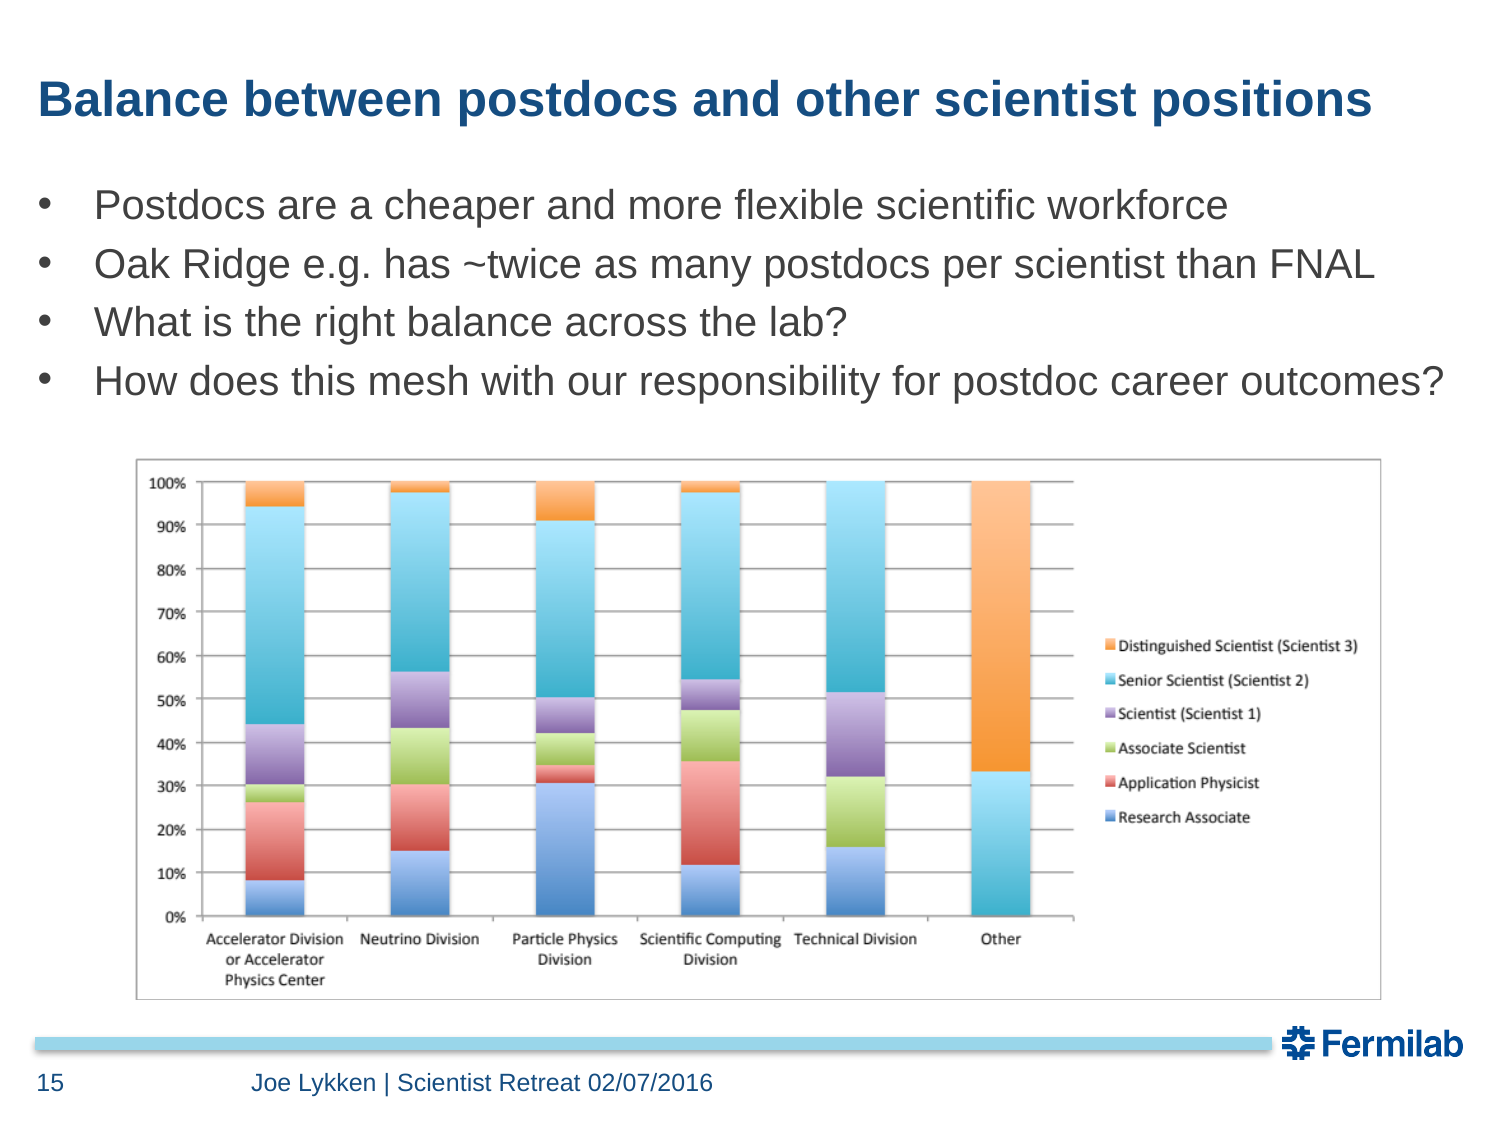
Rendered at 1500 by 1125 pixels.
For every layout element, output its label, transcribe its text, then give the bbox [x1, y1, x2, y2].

list Postdocs are a cheaper and more flexible scientific workforce Oak Ridge e.g. has ~twice as many postdocs per scientist than FNAL What is the right balance across the lab? How does this mesh with our responsibility for postdoc career outcomes? [37, 178, 1461, 918]
footer Joe Lykken | Scientist Retreat 02/07/2016 [251, 1066, 1279, 1107]
title Balance between postdocs and other scientist positions [37, 20, 1461, 126]
picture [134, 458, 1382, 1000]
picture [1282, 1026, 1463, 1060]
slide_number 15 [36, 1066, 105, 1106]
